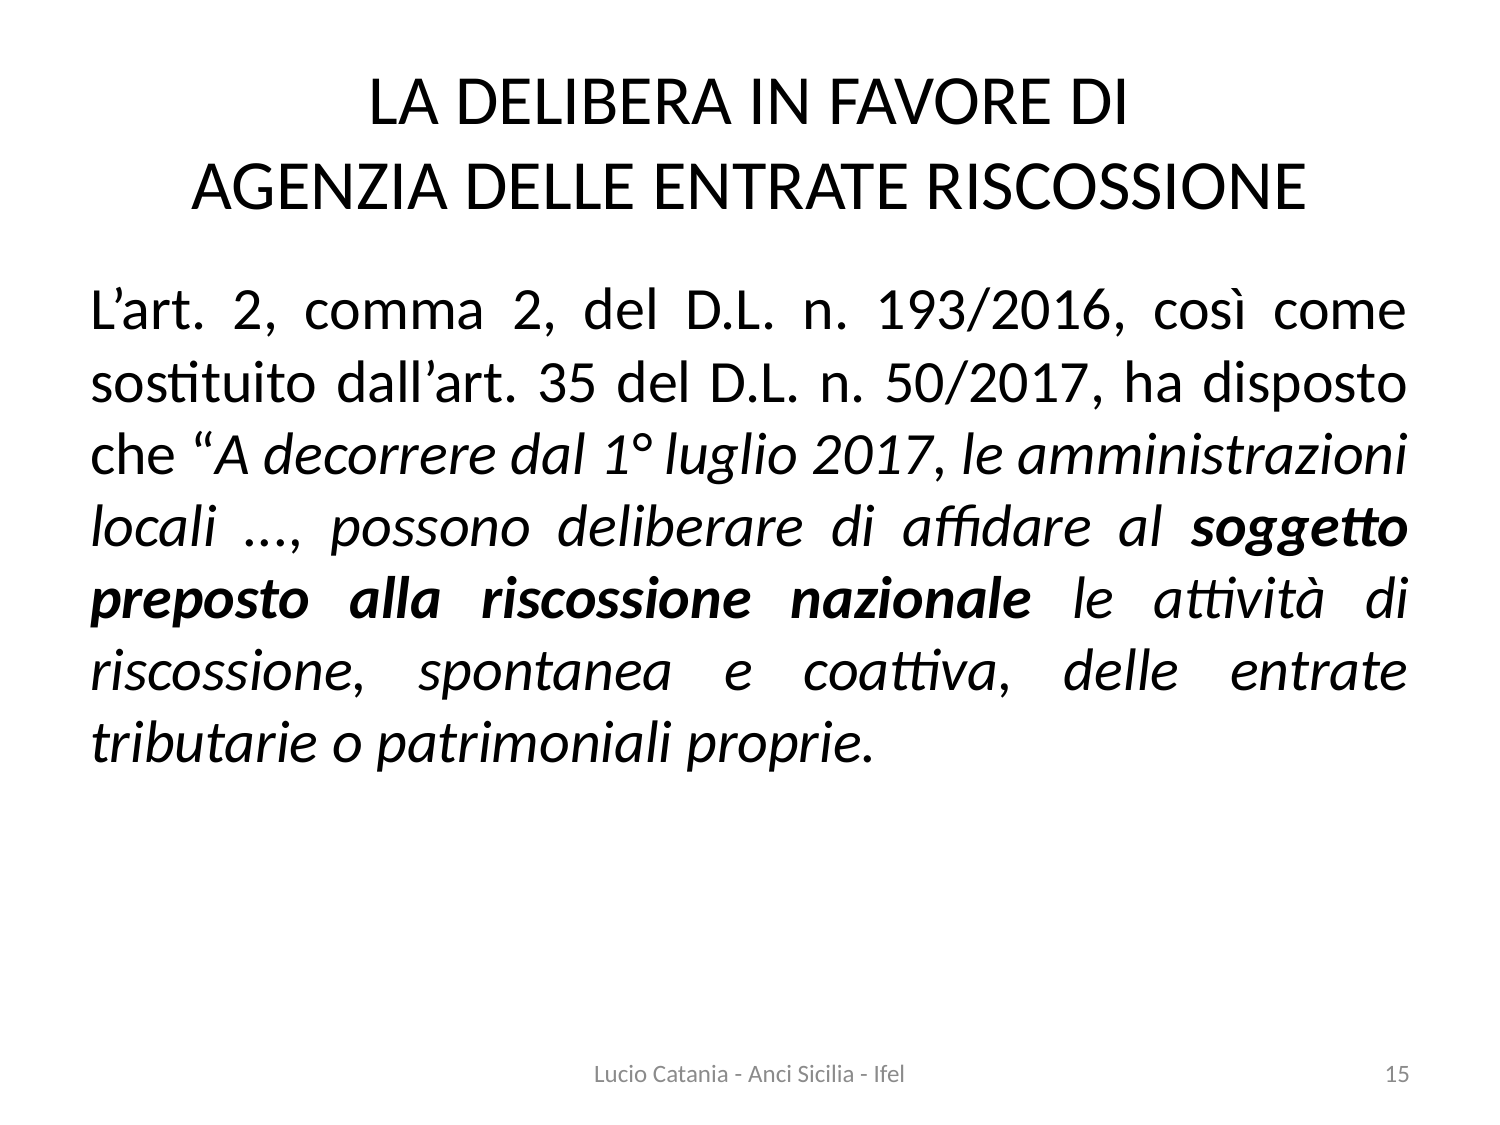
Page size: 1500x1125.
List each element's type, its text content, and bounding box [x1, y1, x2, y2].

footer Lucio Catania - Anci Sicilia - Ifel [512, 1042, 988, 1103]
slide_number 15 [1074, 1042, 1425, 1103]
list L’art. 2, comma 2, del D.L. n. 193/2016, così come sostituito dall’art. 35 del D.L. n. 50/2017, ha disposto che “A decorrere dal 1° luglio 2017, le amministrazioni locali ..., possono deliberare di affidare al soggetto preposto alla riscossione nazionale le attività di riscossione, spontanea e coattiva, delle entrate tributarie o patrimoniali proprie. [75, 262, 1425, 1005]
title LA DELIBERA IN FAVORE DI AGENZIA DELLE ENTRATE RISCOSSIONE [75, 45, 1425, 233]
